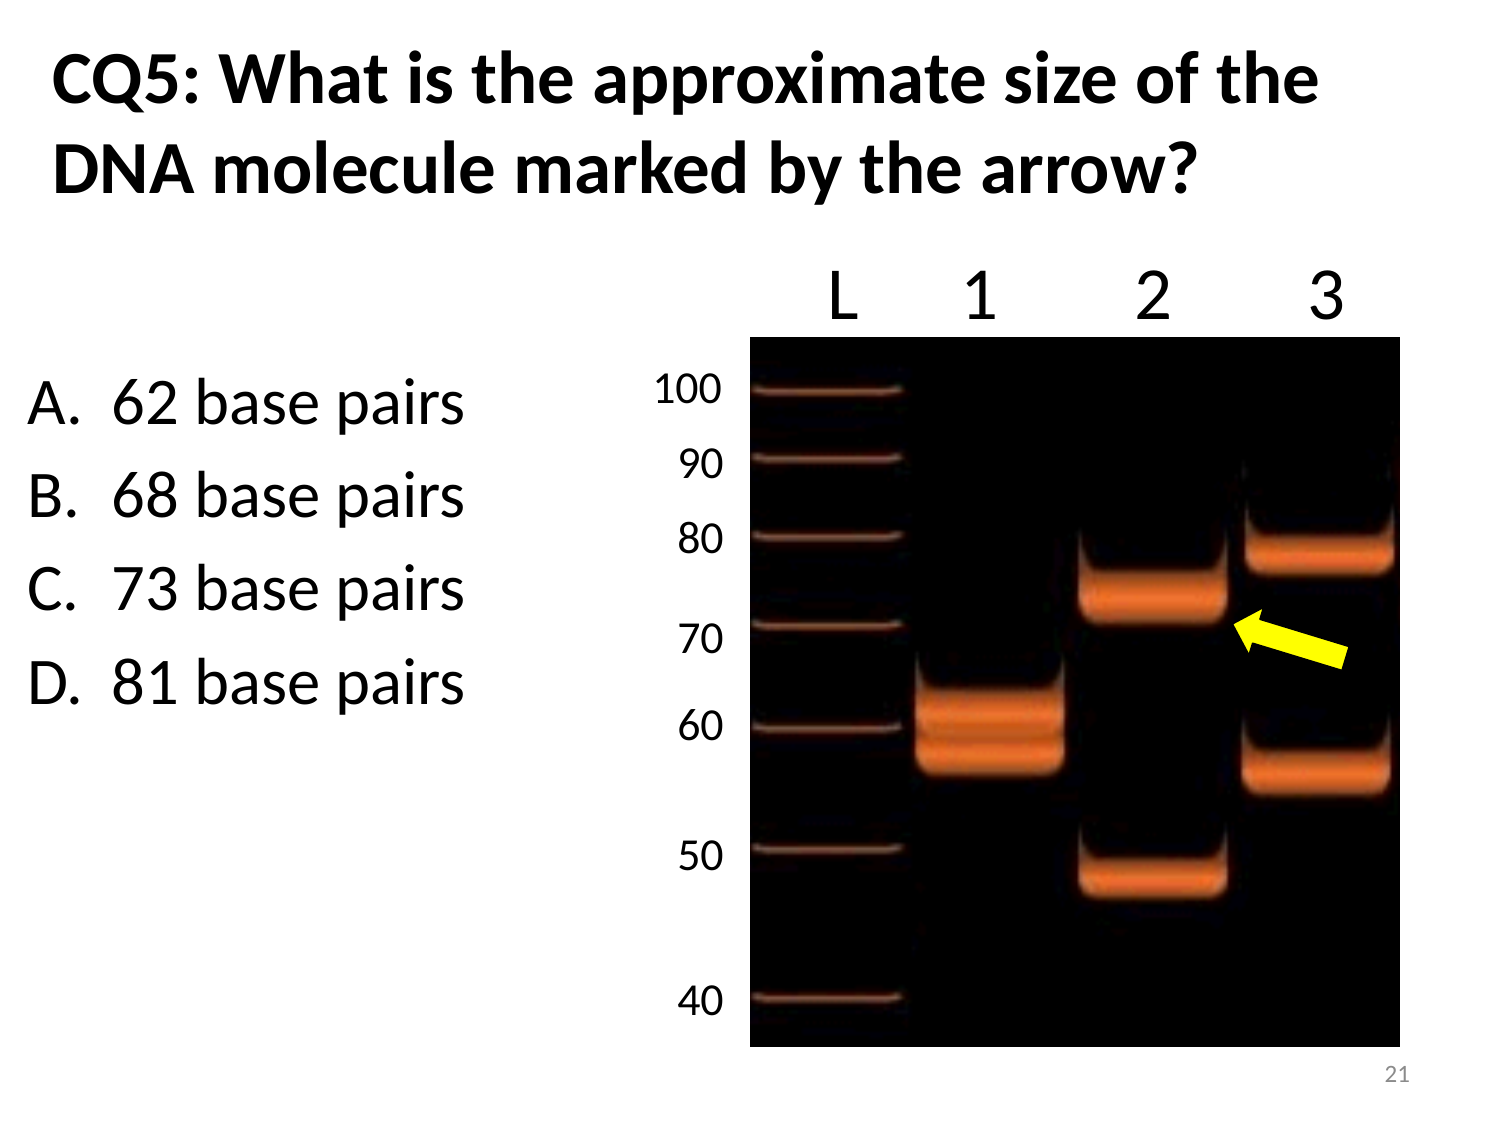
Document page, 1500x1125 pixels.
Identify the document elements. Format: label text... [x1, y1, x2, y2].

text_box 70 [688, 600, 744, 670]
title CQ5: What is the approximate size of the DNA molecule marked by the arrow? [37, 24, 1463, 213]
text_box 90 [688, 425, 744, 495]
list 62 base pairs 68 base pairs 73 base pairs 81 base pairs [12, 350, 688, 1030]
text_box 60 [688, 687, 744, 758]
text_box L 1 2 3 [812, 237, 1438, 343]
slide_number 21 [1074, 1042, 1425, 1103]
text_box 40 [662, 962, 744, 1033]
text_box 50 [688, 816, 744, 887]
text_box 100 [688, 350, 744, 420]
text_box 80 [688, 500, 744, 570]
picture [749, 337, 1401, 1047]
